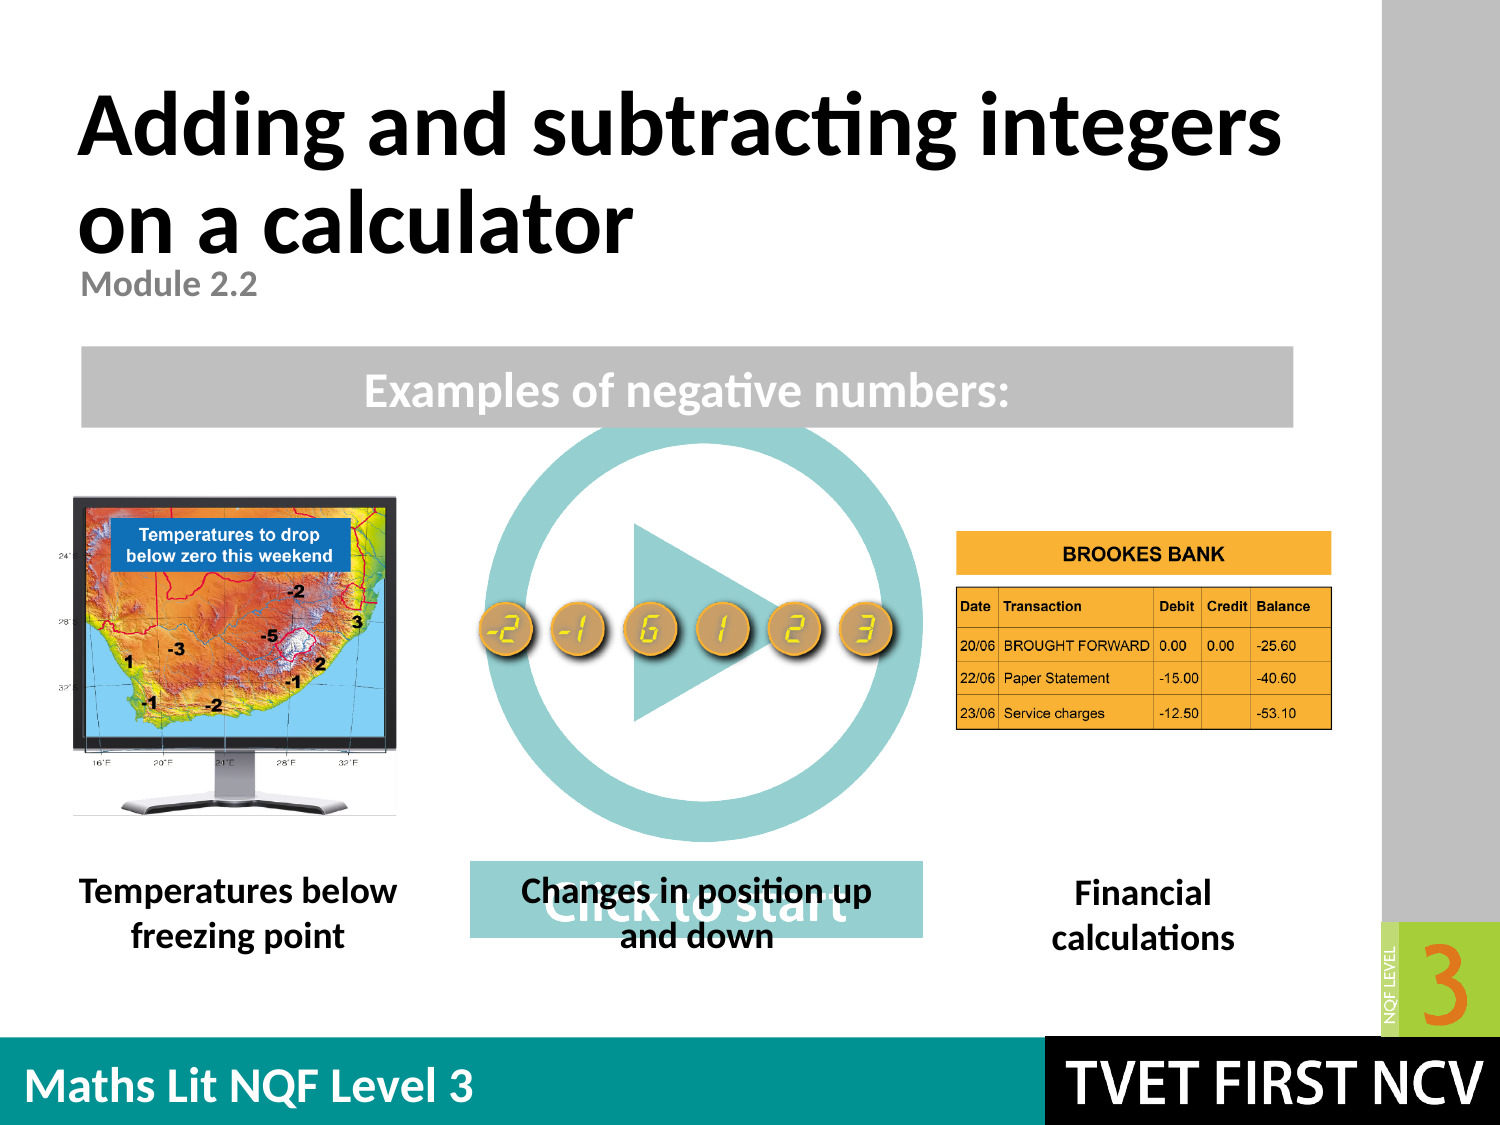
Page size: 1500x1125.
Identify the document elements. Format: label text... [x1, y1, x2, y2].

text_box Examples of negative numbers: [80, 345, 1294, 429]
picture [1381, 922, 1500, 1037]
picture [1065, 1050, 1484, 1120]
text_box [58, 472, 439, 966]
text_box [945, 531, 1342, 967]
picture [470, 403, 923, 938]
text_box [456, 580, 908, 966]
title Adding and subtracting integers on a calculator [62, 68, 1360, 187]
list Module 2.2 [65, 256, 1363, 306]
